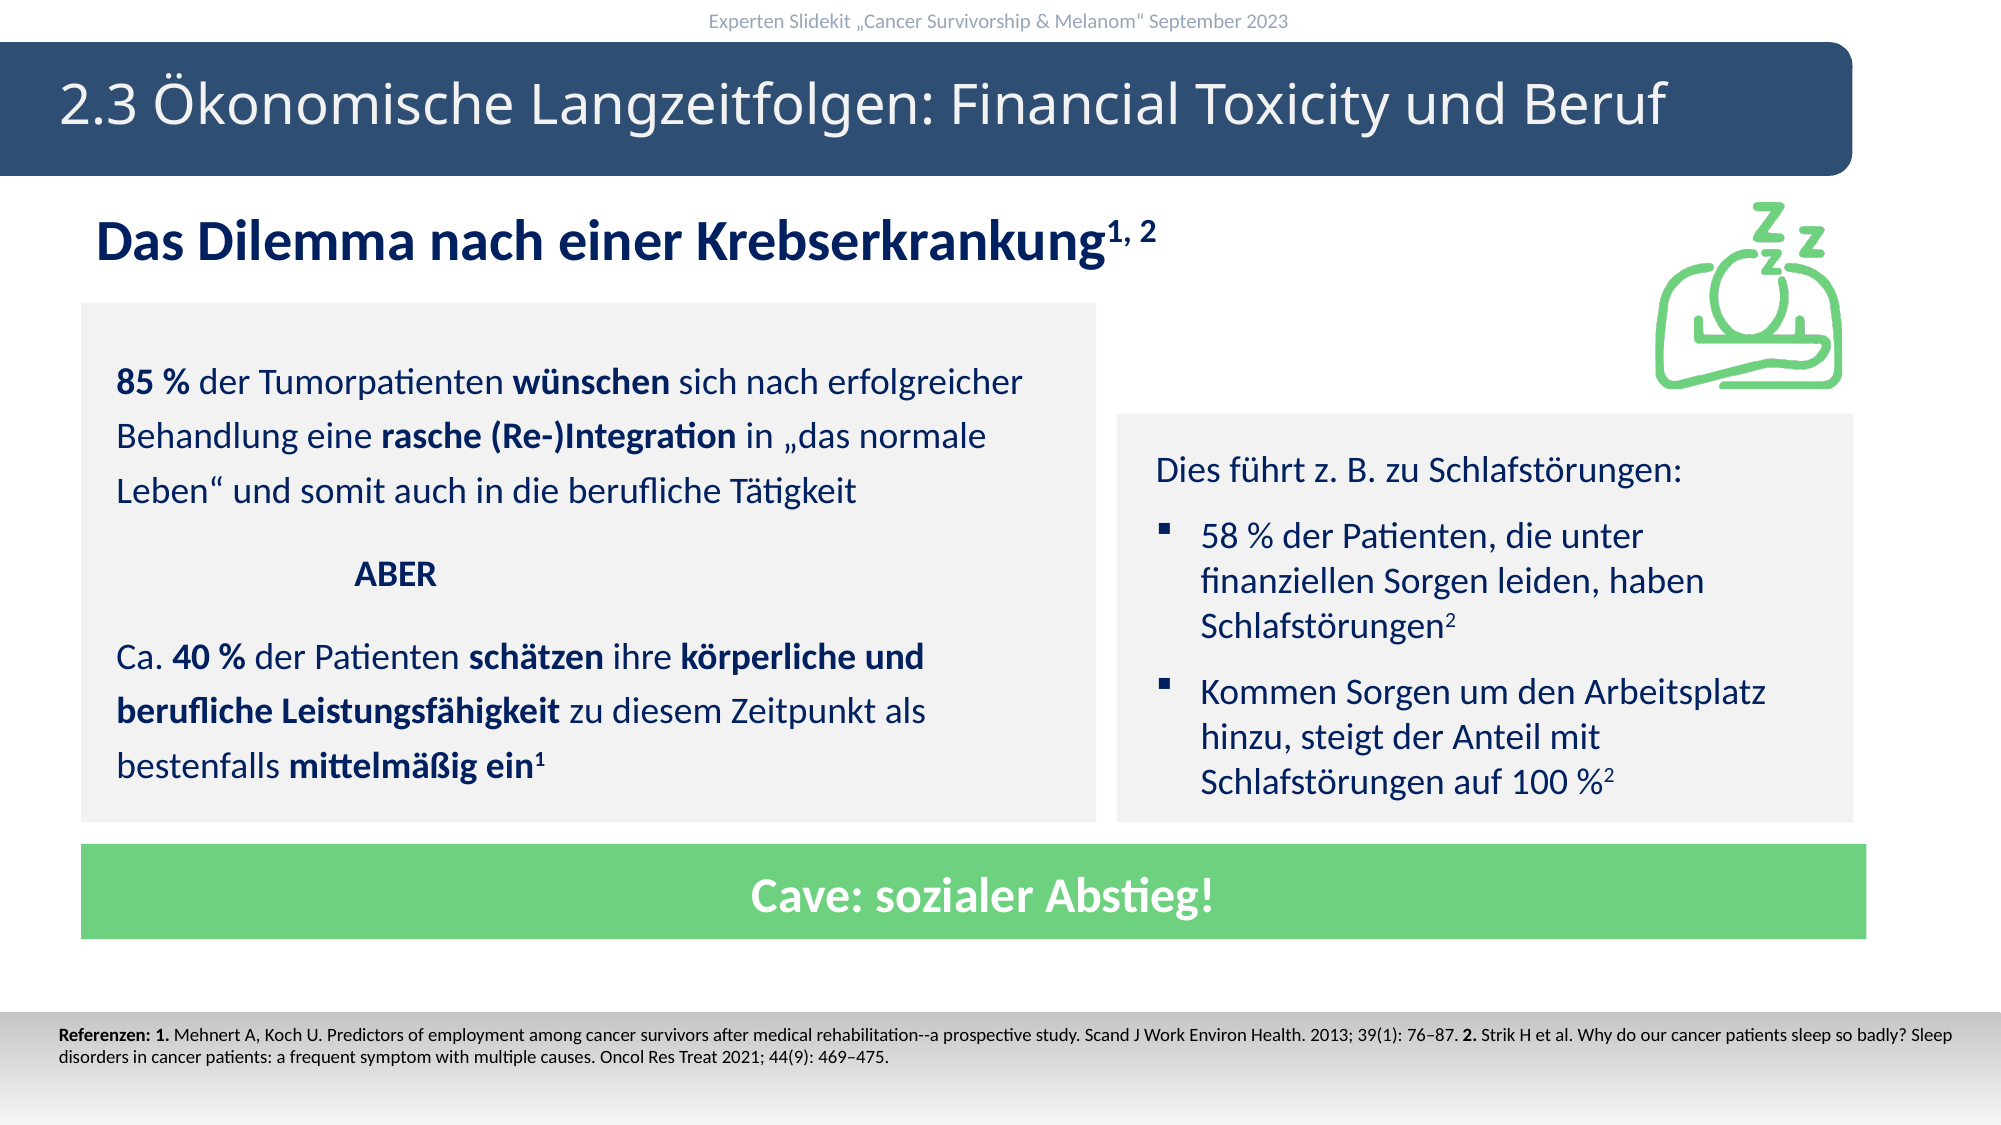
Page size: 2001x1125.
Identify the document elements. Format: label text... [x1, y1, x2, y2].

list 2.3 Ökonomische Langzeitfolgen: Financial Toxicity und Beruf [0, 40, 1737, 173]
text_box [81, 302, 1097, 823]
text_box [80, 843, 1867, 940]
text_box Cave: sozialer Abstieg! [483, 854, 1485, 930]
text_box [1116, 413, 1854, 823]
text_box 85 % der Tumorpatienten wünschen sich nach erfolgreicher Behandlung eine rasche (Re-)Integration in „das normale Leben“ und somit auch in die berufliche Tätigkeit ABER Ca. 40 % der Patienten schätzen ihre körperliche und berufliche Leistungsfähigkeit zu diesem Zeitpunkt als bestenfalls mittelmäßig ein1 [101, 340, 1078, 793]
picture [1655, 202, 1843, 389]
text_box Dies führt z. B. zu Schlafstörungen: 58 % der Patienten, die unter finanziellen Sorgen leiden, haben Schlafstörungen2 Kommen Sorgen um den Arbeitsplatz hinzu, steigt der Anteil mit Schlafstörungen auf 100 %2 [1140, 437, 1829, 810]
text_box Das Dilemma nach einer Krebserkrankung1, 2 [80, 202, 1655, 293]
text_box Referenzen: 1. Mehnert A, Koch U. Predictors of employment among cancer survivors after medical rehabilitation--a prospective study. Scand J Work Environ Health. 2013; 39(1): 76–87. 2. Strik H et al. Why do our cancer patients sleep so badly? Sleep disorders in cancer patients: a frequent symptom with multiple causes. Oncol Res Treat 2021; 44(9): 469–475. [0, 1014, 2000, 1125]
